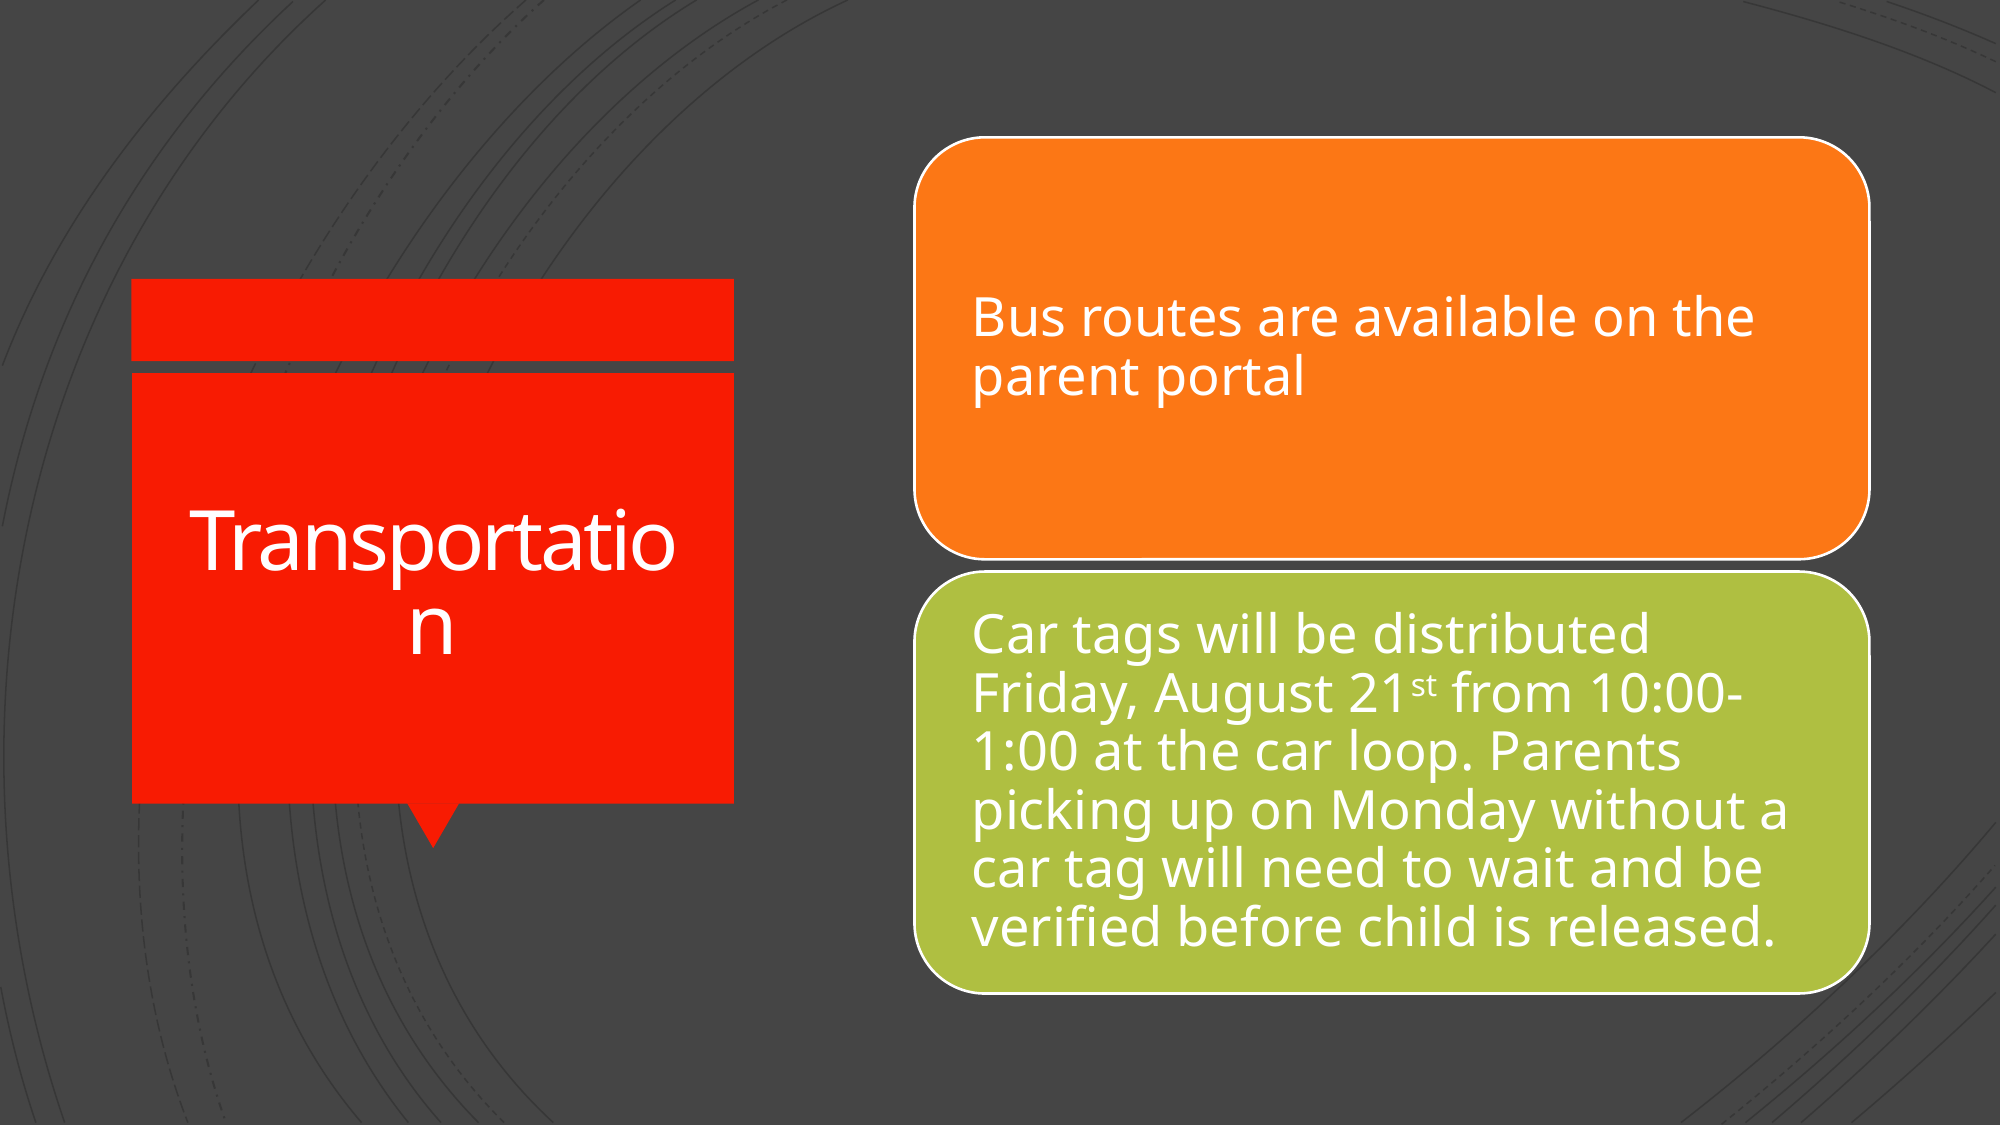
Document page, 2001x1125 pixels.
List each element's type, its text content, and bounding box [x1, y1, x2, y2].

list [914, 131, 1870, 1000]
title Transportation [145, 385, 720, 789]
